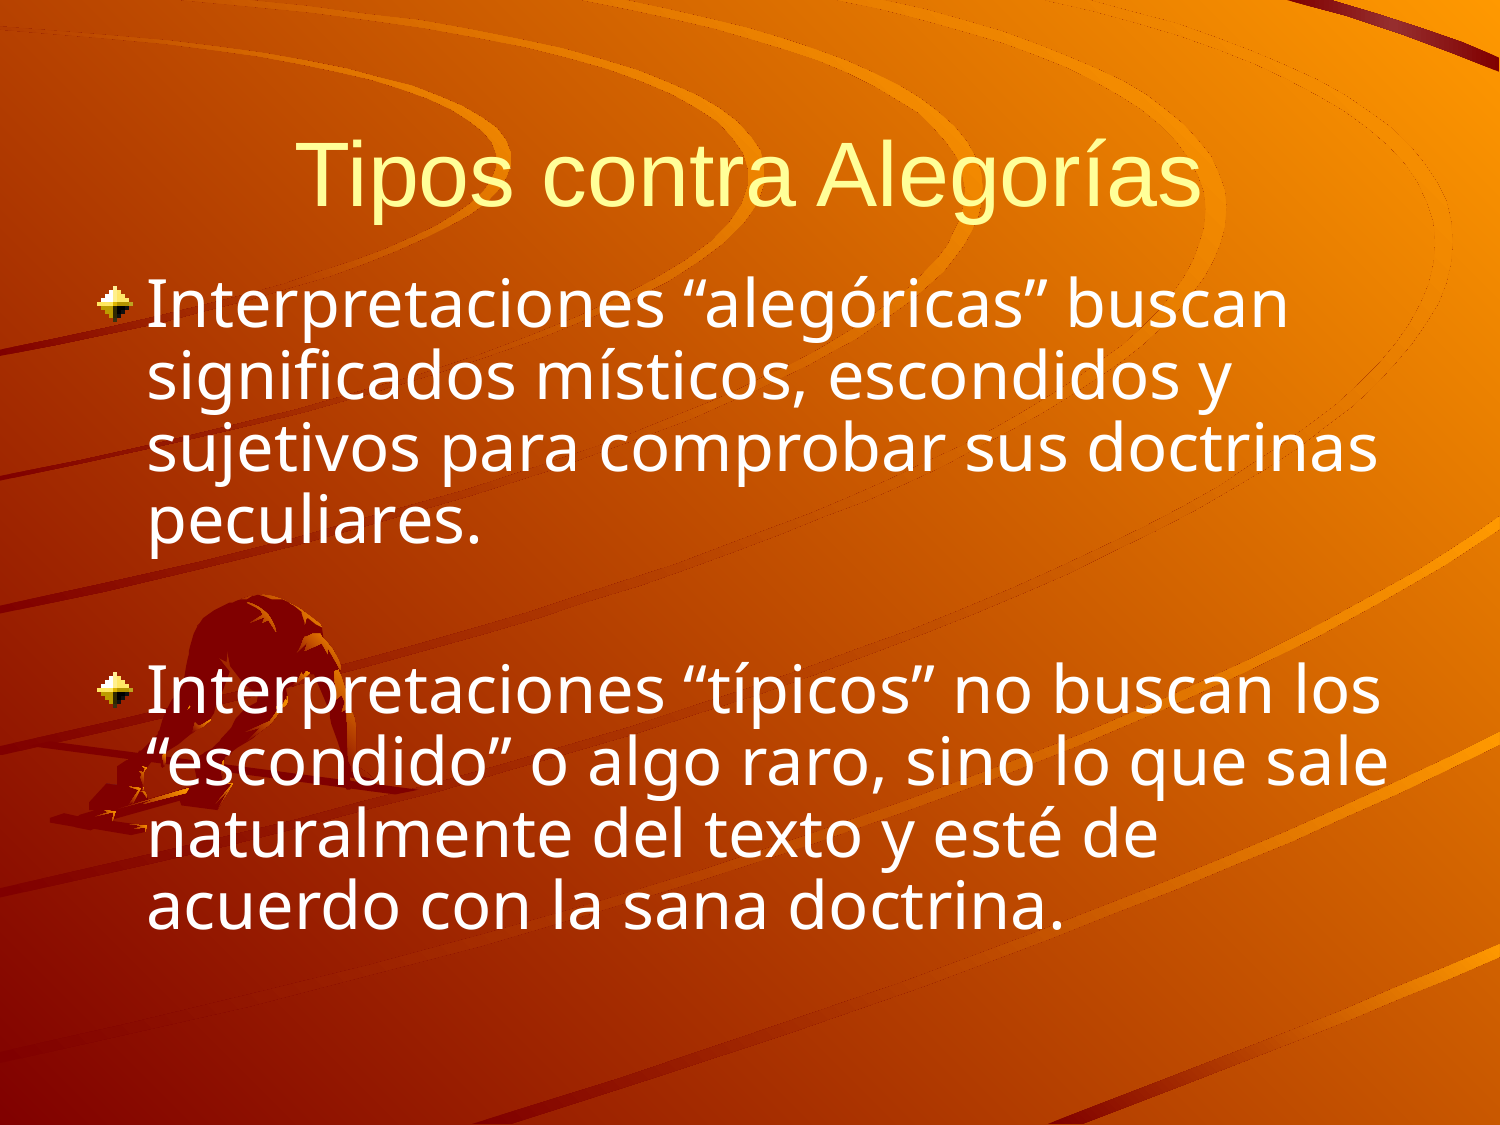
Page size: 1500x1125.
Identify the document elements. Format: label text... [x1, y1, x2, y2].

picture [90, 278, 137, 326]
title Tipos contra Alegorías [75, 26, 1425, 233]
list Interpretaciones “alegóricas” buscan significados místicos, escondidos y sujetivos para comprobar sus doctrinas peculiares. Interpretaciones “típicos” no buscan los “escondido” o algo raro, sino lo que sale naturalmente del texto y esté de acuerdo con la sana doctrina. [75, 262, 1425, 1006]
picture [90, 664, 137, 712]
